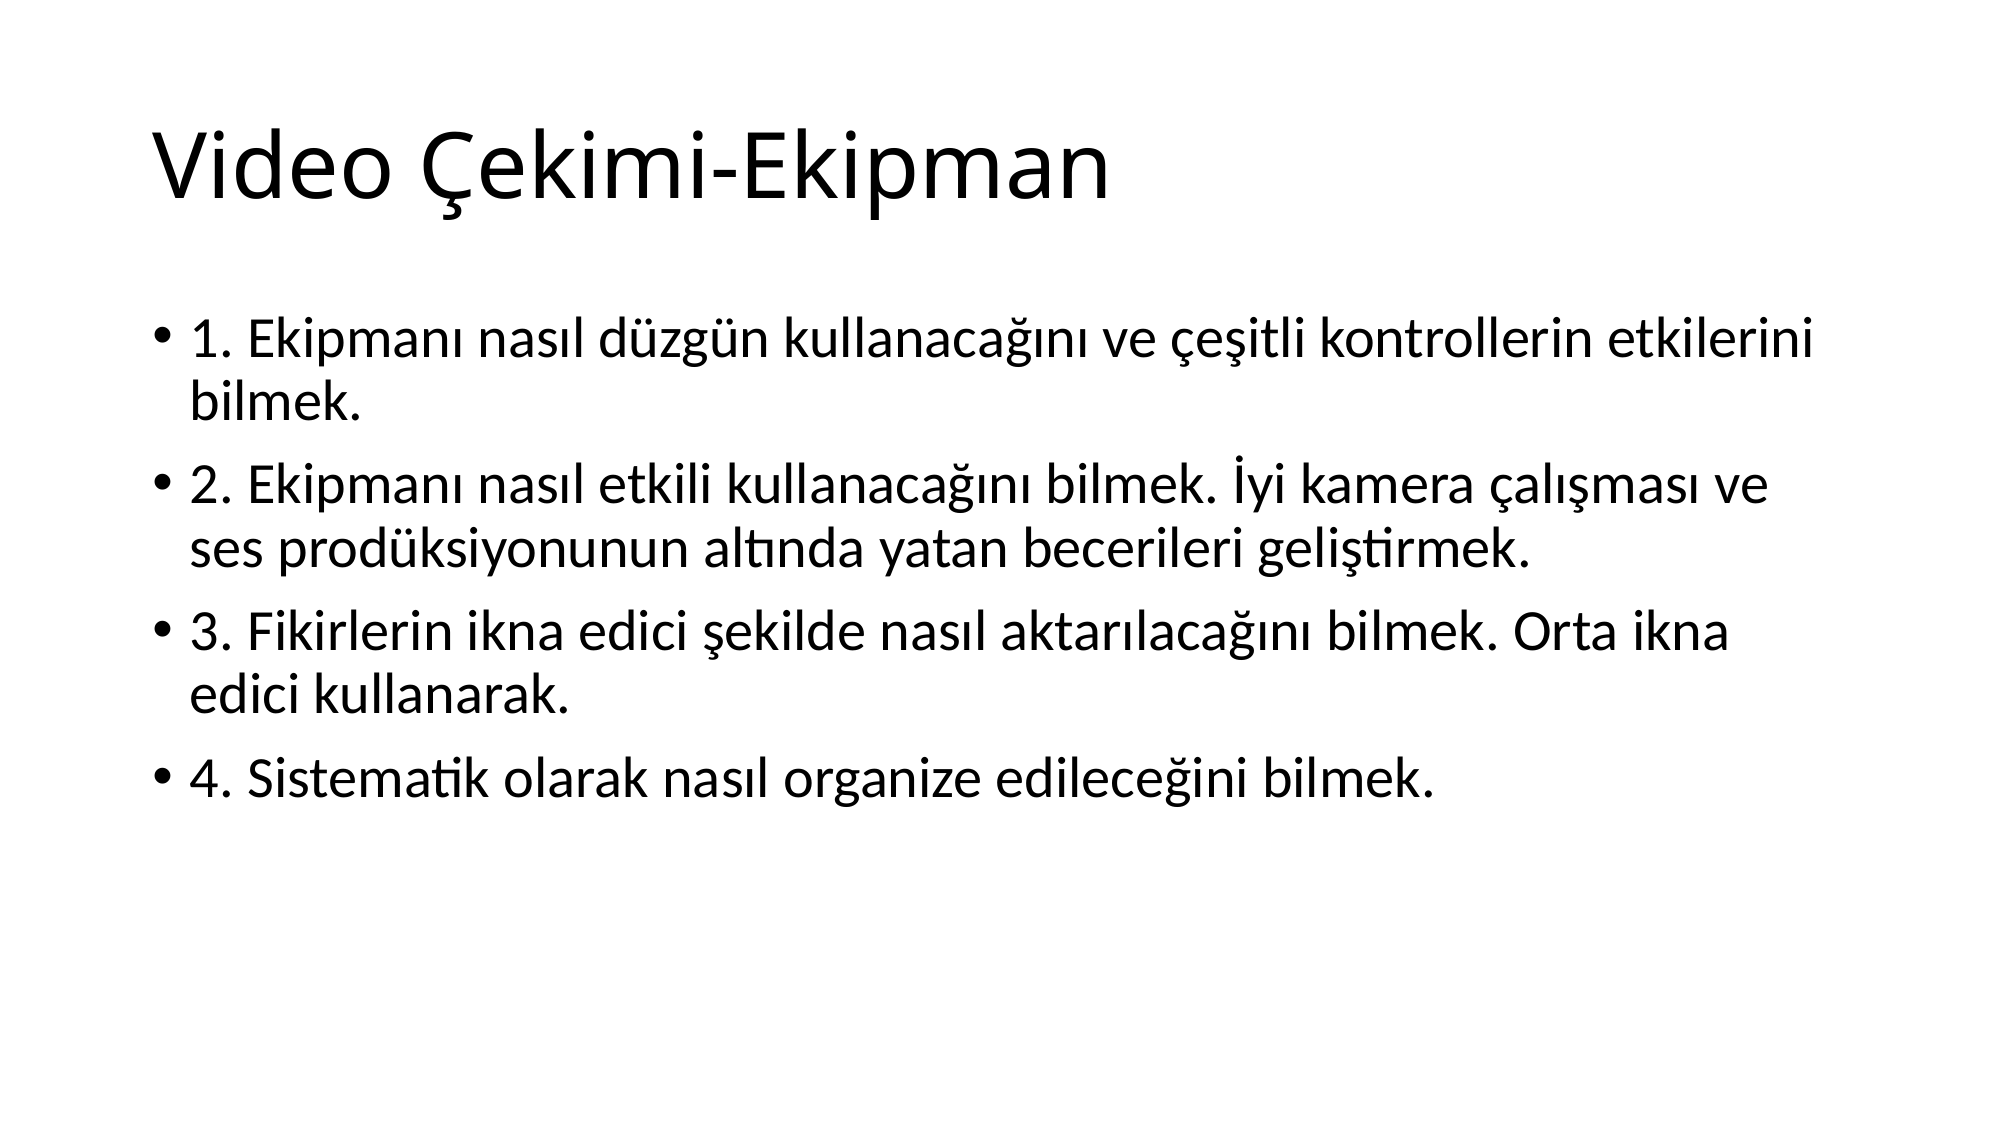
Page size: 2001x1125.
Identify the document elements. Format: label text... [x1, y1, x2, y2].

list 1. Ekipmanı nasıl düzgün kullanacağını ve çeşitli kontrollerin etkilerini bilmek. 2. Ekipmanı nasıl etkili kullanacağını bilmek. İyi kamera çalışması ve ses prodüksiyonunun altında yatan becerileri geliştirmek. 3. Fikirlerin ikna edici şekilde nasıl aktarılacağını bilmek. Orta ikna edici kullanarak. 4. Sistematik olarak nasıl organize edileceğini bilmek. [137, 299, 1863, 1014]
title Video Çekimi-Ekipman [137, 59, 1863, 278]
